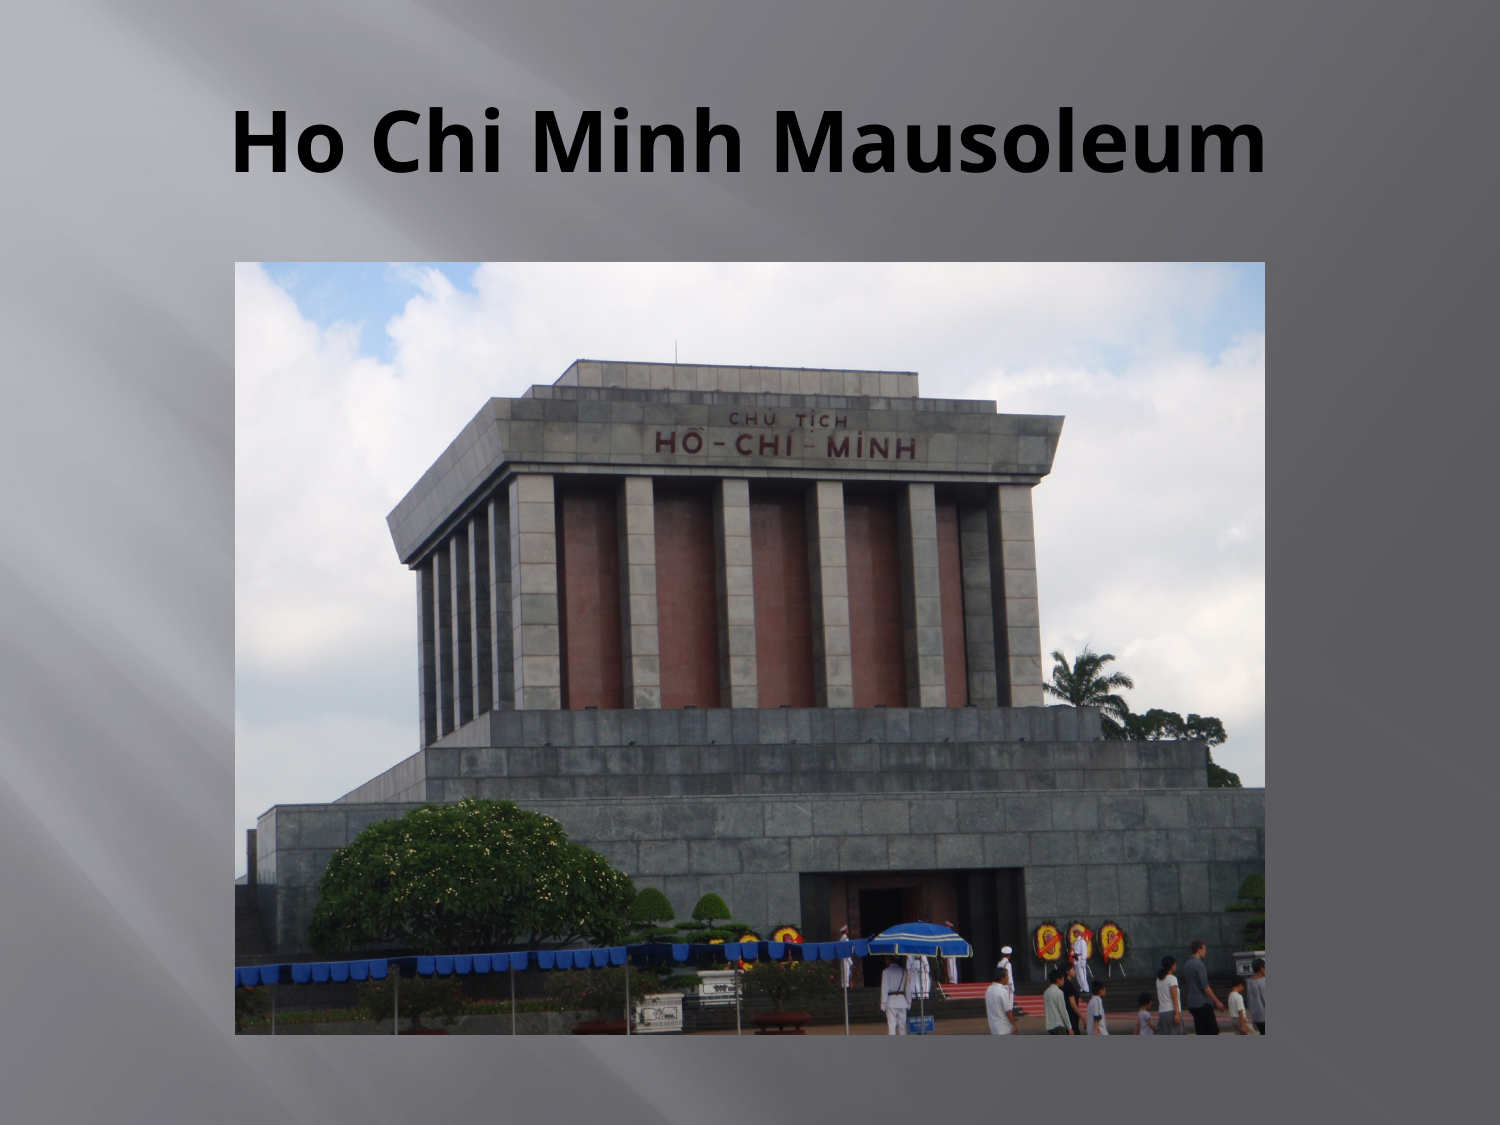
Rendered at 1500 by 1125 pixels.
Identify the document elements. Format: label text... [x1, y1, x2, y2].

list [234, 262, 1266, 1036]
title Ho Chi Minh Mausoleum [75, 45, 1425, 233]
